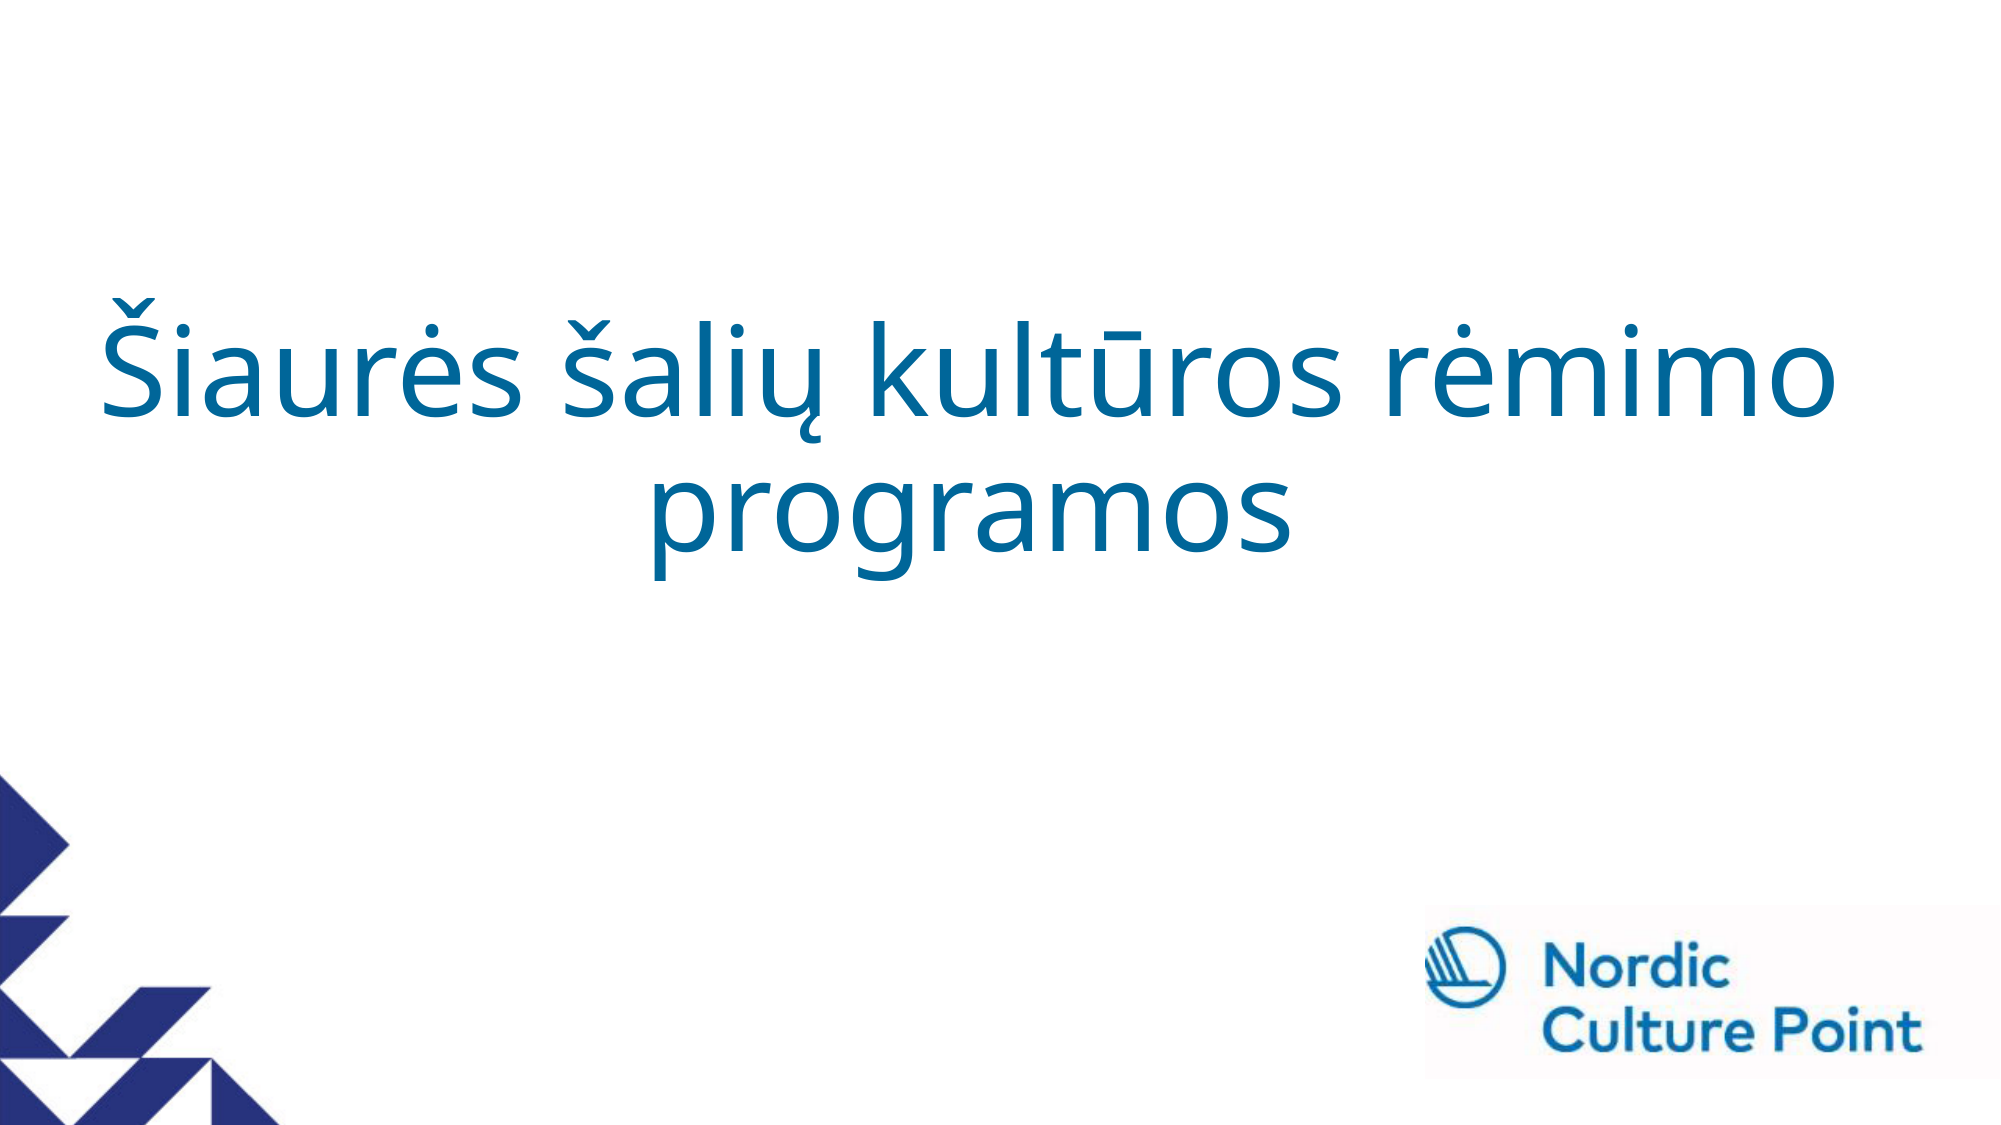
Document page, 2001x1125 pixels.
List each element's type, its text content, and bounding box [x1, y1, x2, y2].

title Šiaurės šalių kultūros rėmimo programos [55, 267, 1886, 587]
picture [0, 751, 317, 1125]
picture [1424, 905, 2000, 1079]
